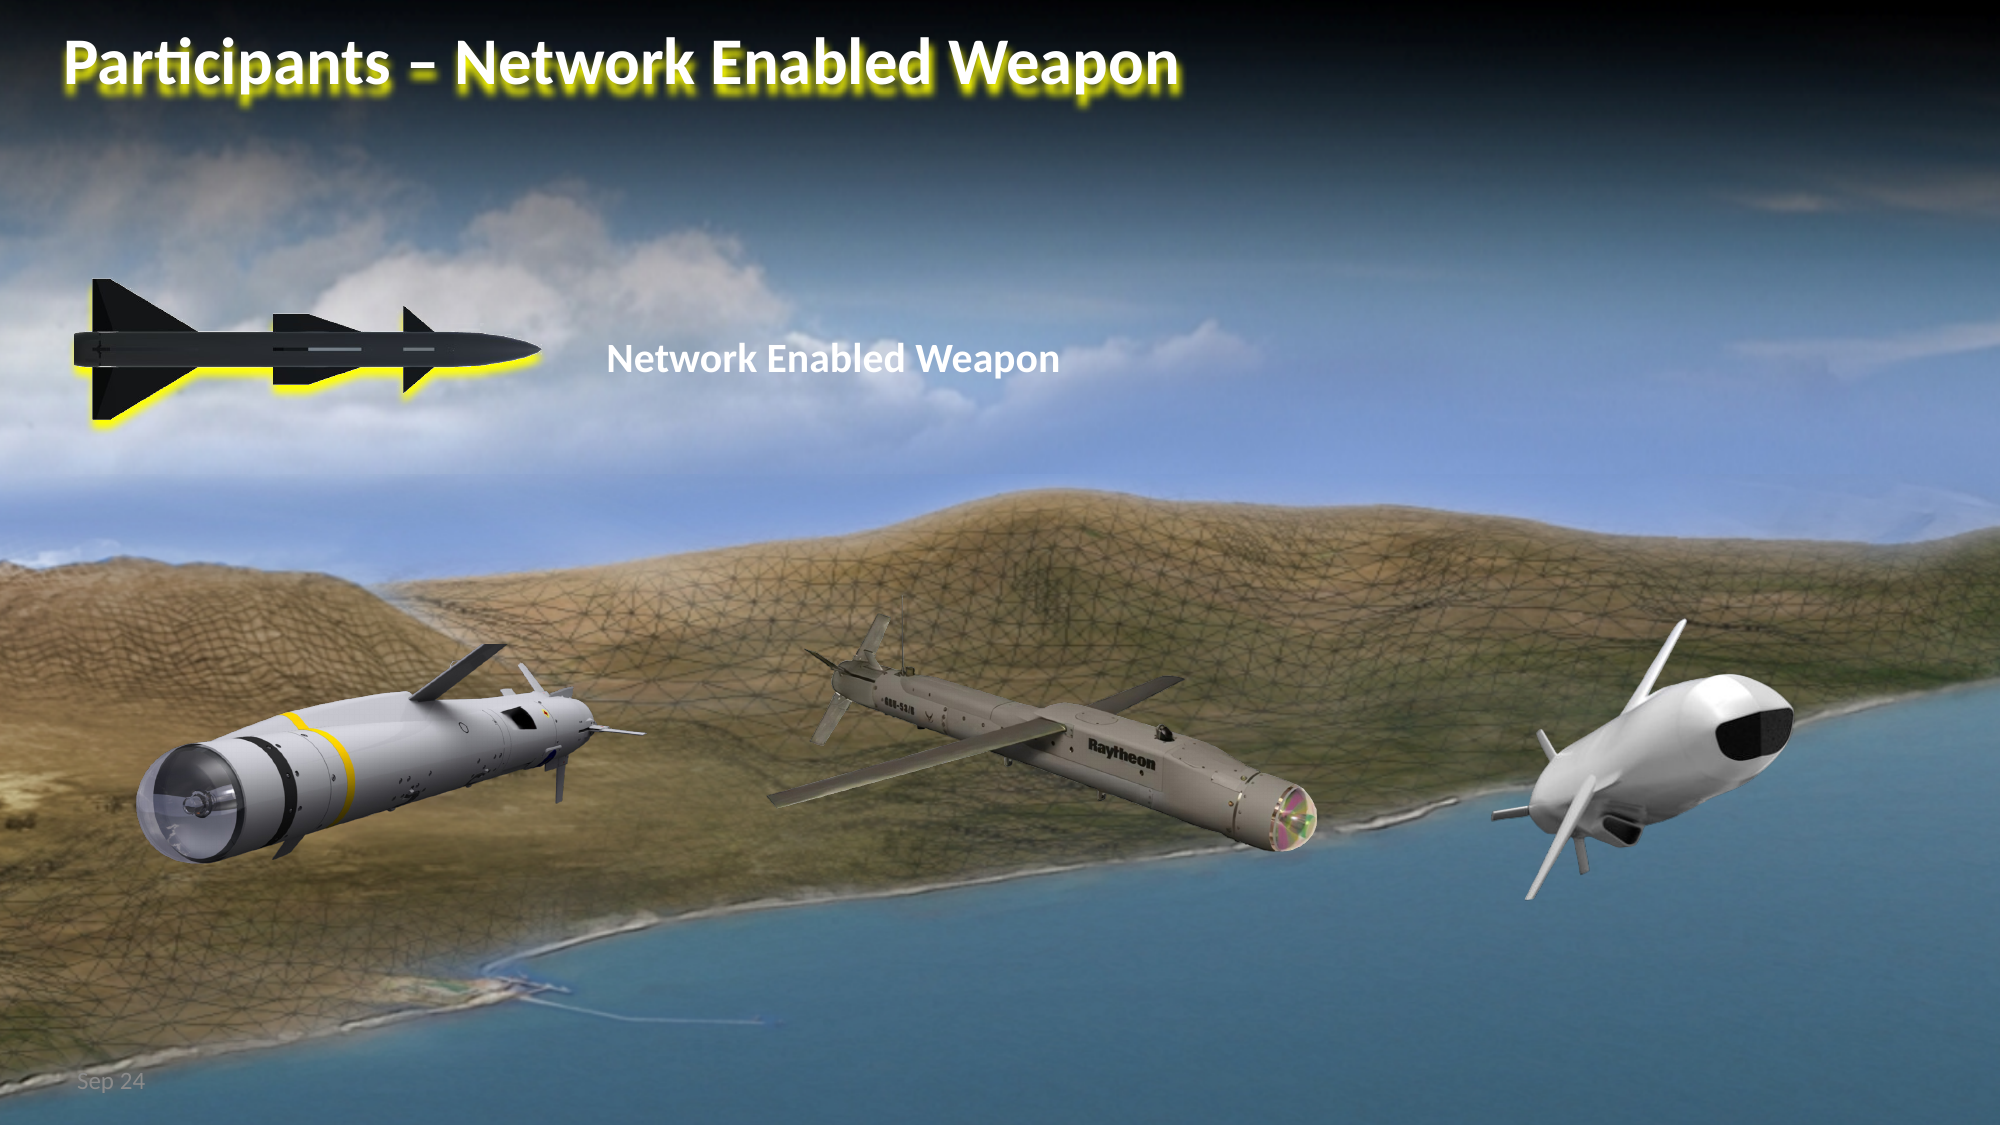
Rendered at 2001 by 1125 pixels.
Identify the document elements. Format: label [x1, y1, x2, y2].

picture [759, 591, 1324, 859]
picture [74, 115, 542, 583]
text_box [0, 0, 2000, 1125]
picture [118, 644, 703, 867]
picture [1482, 591, 1827, 930]
